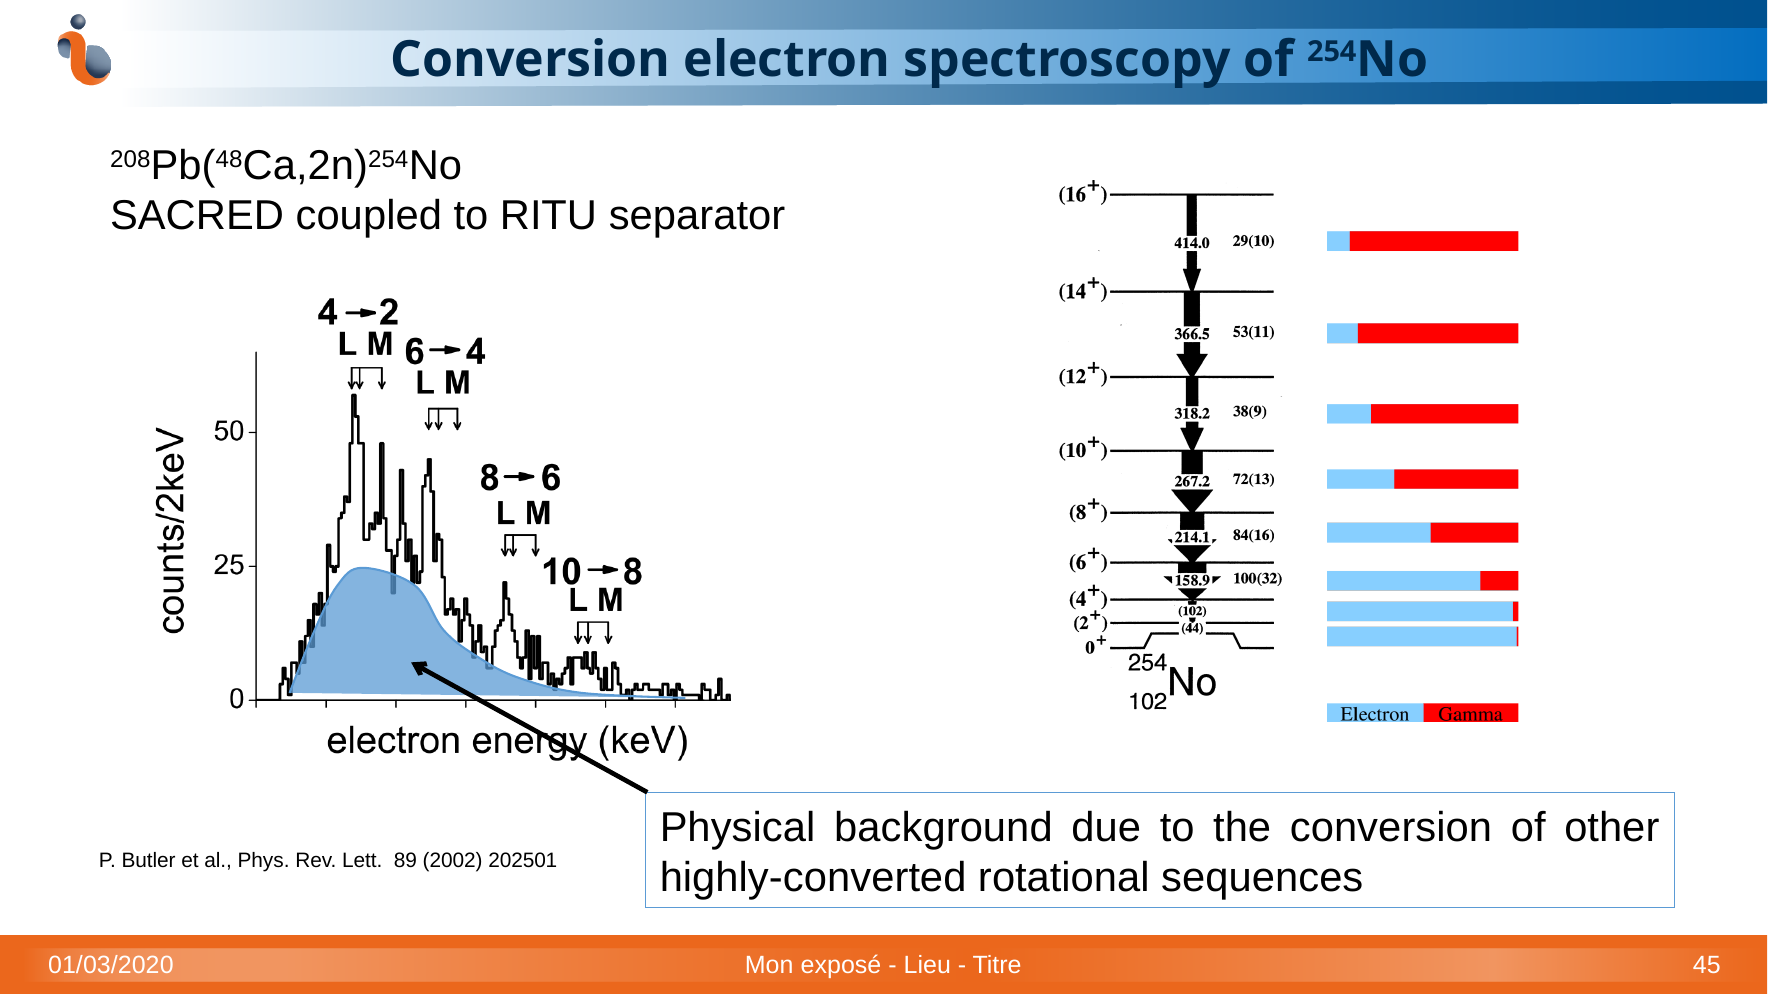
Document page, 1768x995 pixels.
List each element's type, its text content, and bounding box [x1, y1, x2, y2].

footer Mon exposé - Lieu - Titre [481, 937, 1286, 991]
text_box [289, 567, 1675, 909]
title Conversion electron spectroscopy of 254No [375, 24, 1510, 96]
picture [0, 0, 1768, 994]
slide_number 45 [1338, 937, 1736, 991]
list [68, 272, 820, 807]
text_box 208Pb(48Ca,2n)254No SACRED coupled to RITU separator [95, 130, 801, 246]
text_box P. Butler et al., Phys. Rev. Lett. 89 (2002) 202501 [84, 839, 289, 880]
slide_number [33, 937, 429, 991]
